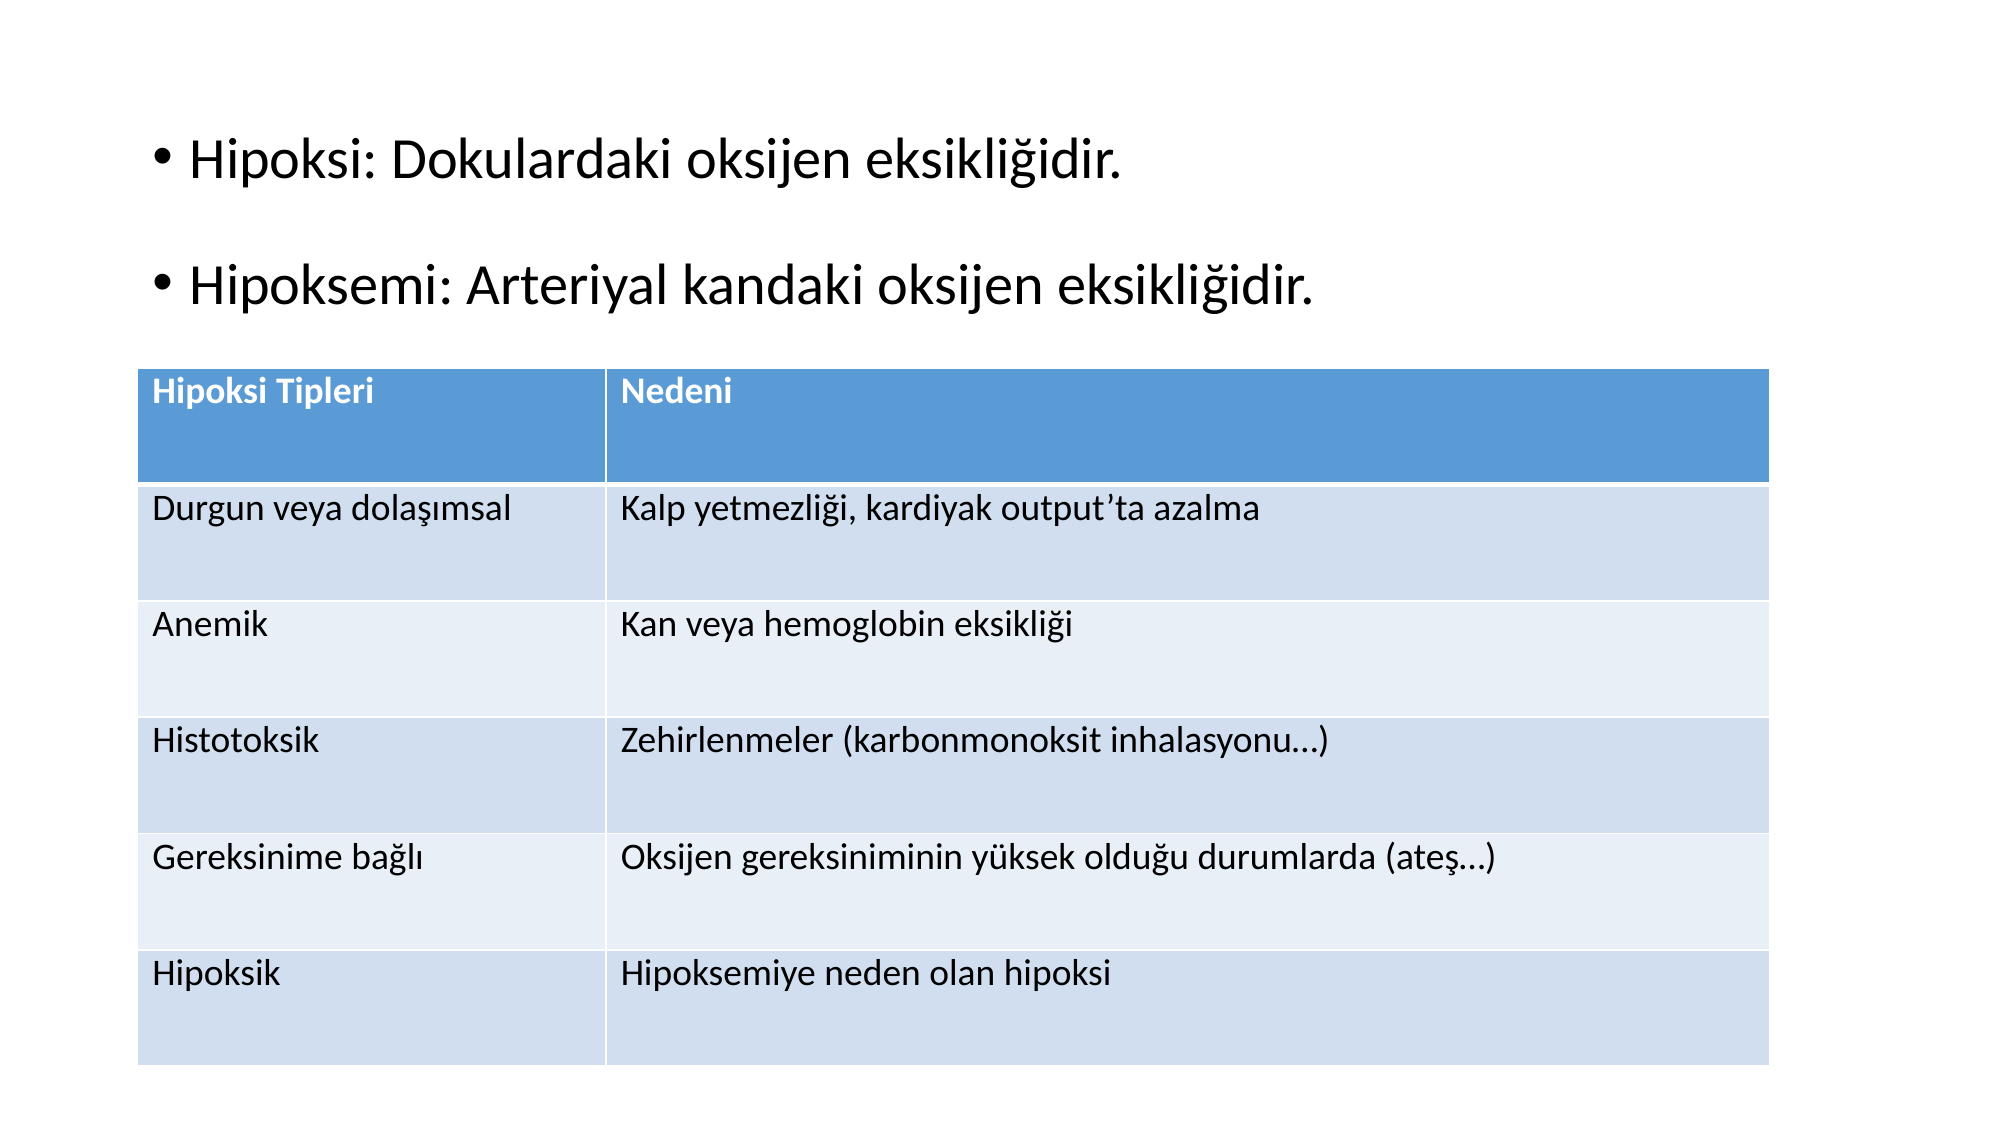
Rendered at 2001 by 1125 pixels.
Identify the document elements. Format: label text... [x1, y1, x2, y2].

table_cell Anemik [138, 602, 605, 716]
table_cell Durgun veya dolaşımsal [138, 487, 605, 600]
table_cell Gereksinime bağlı [138, 834, 605, 949]
table_header Hipoksi Tipleri [138, 369, 605, 482]
table_header Nedeni [607, 369, 1769, 482]
table_cell Hipoksemiye neden olan hipoksi [607, 951, 1769, 1065]
table_cell Zehirlenmeler (karbonmonoksit inhalasyonu…) [607, 718, 1769, 833]
table_cell Hipoksik [138, 951, 605, 1065]
table_cell Kalp yetmezliği, kardiyak output’ta azalma [607, 487, 1769, 600]
table_cell Kan veya hemoglobin eksikliği [607, 602, 1769, 716]
table_cell Oksijen gereksiniminin yüksek olduğu durumlarda (ateş…) [607, 834, 1769, 949]
list Hipoksi: Dokulardaki oksijen eksikliğidir. Hipoksemi: Arteriyal kandaki oksijen eksikliğidir. [137, 77, 1863, 1014]
table_cell Histotoksik [138, 718, 605, 833]
